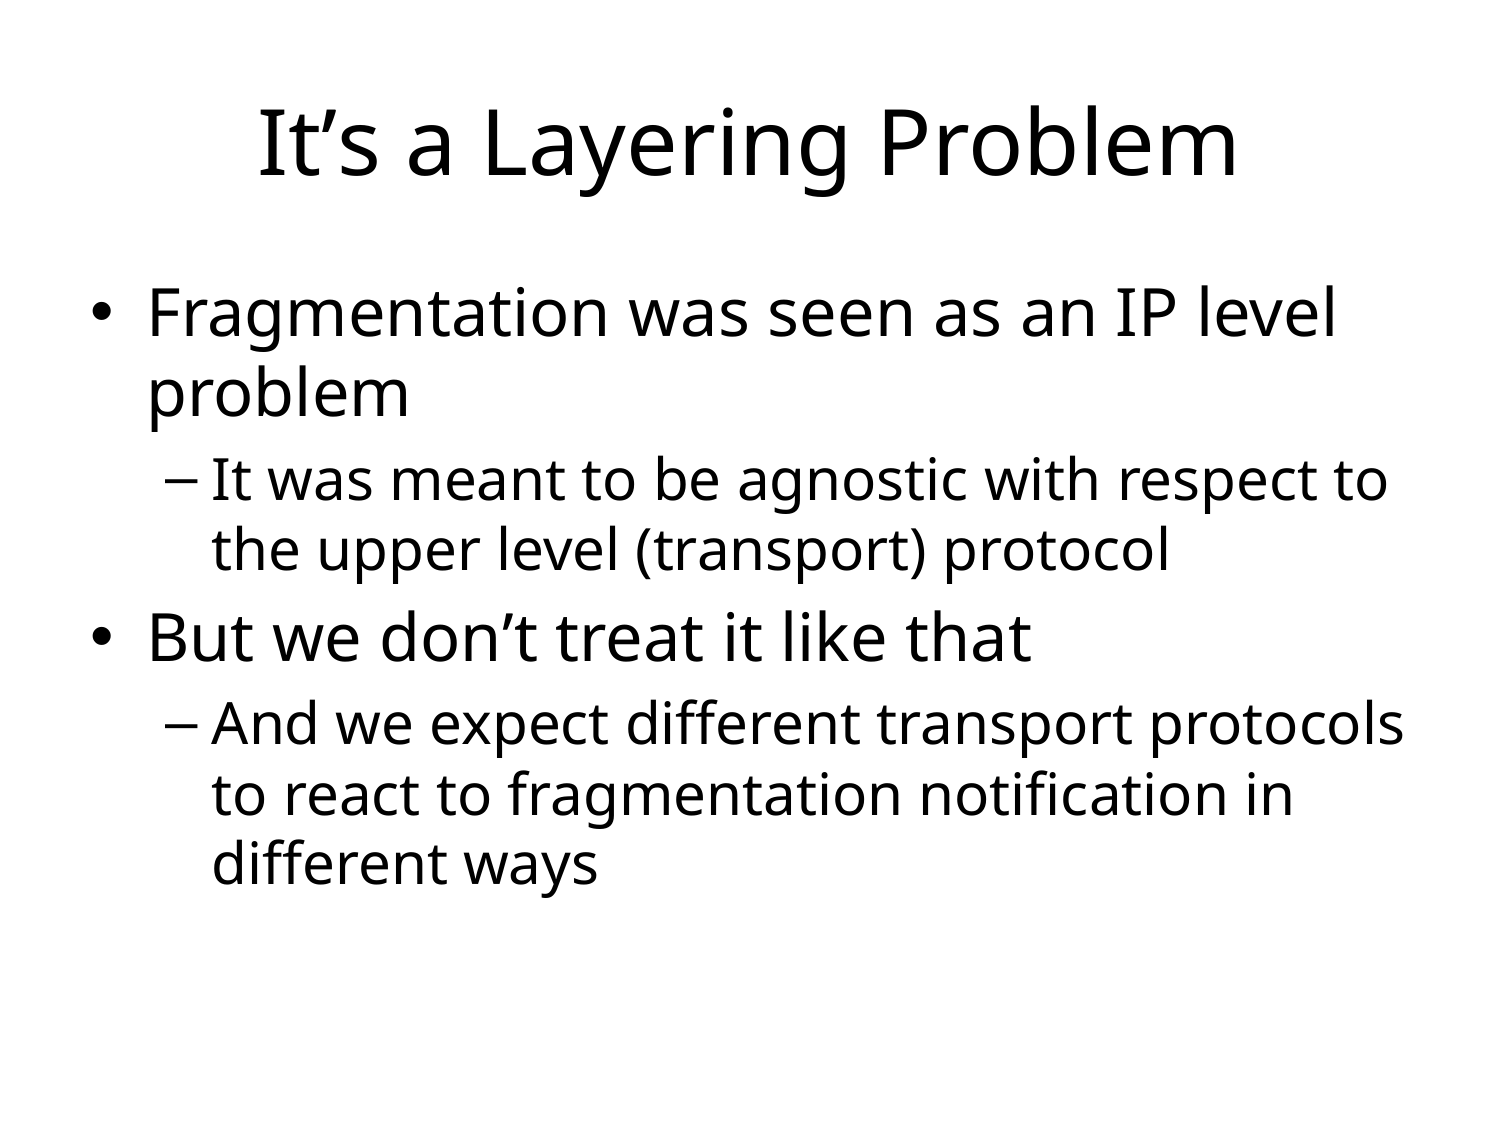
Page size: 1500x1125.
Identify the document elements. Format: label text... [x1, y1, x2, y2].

title It’s a Layering Problem [75, 45, 1425, 233]
list Fragmentation was seen as an IP level problem It was meant to be agnostic with respect to the upper level (transport) protocol But we don’t treat it like that And we expect different transport protocols to react to fragmentation notification in different ways [75, 262, 1425, 1005]
